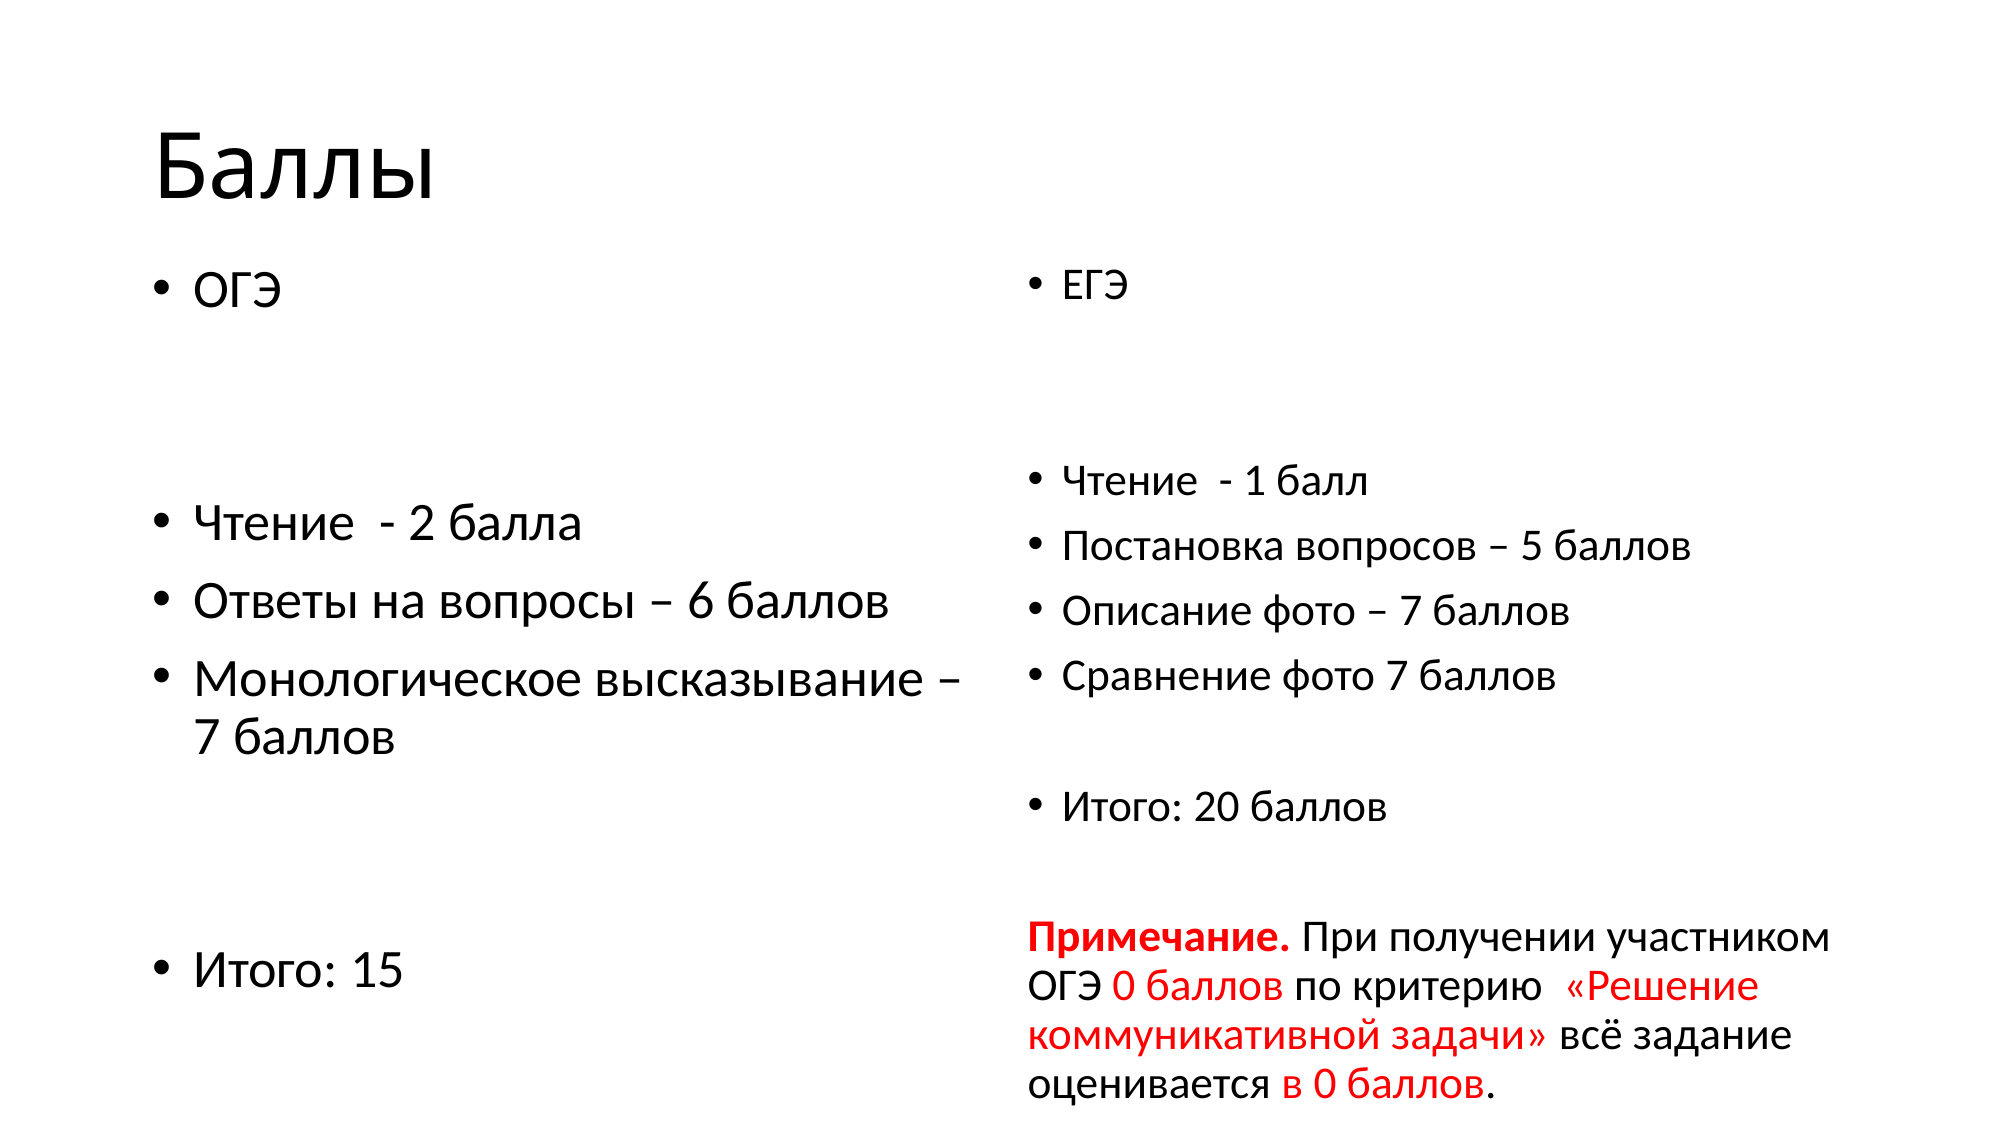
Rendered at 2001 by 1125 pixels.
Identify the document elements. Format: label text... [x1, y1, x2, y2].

list ЕГЭ Чтение - 1 балл Постановка вопросов – 5 баллов Описание фото – 7 баллов Сравнение фото 7 баллов Итого: 20 баллов Примечание. При получении участником ОГЭ 0 баллов по критерию «Решение коммуникативной задачи» всё задание оценивается в 0 баллов. [1012, 252, 1863, 1125]
list ОГЭ Чтение - 2 балла Ответы на вопросы – 6 баллов Монологическое высказывание – 7 баллов Итого: 15 [137, 252, 988, 1014]
title Баллы [137, 59, 1863, 278]
